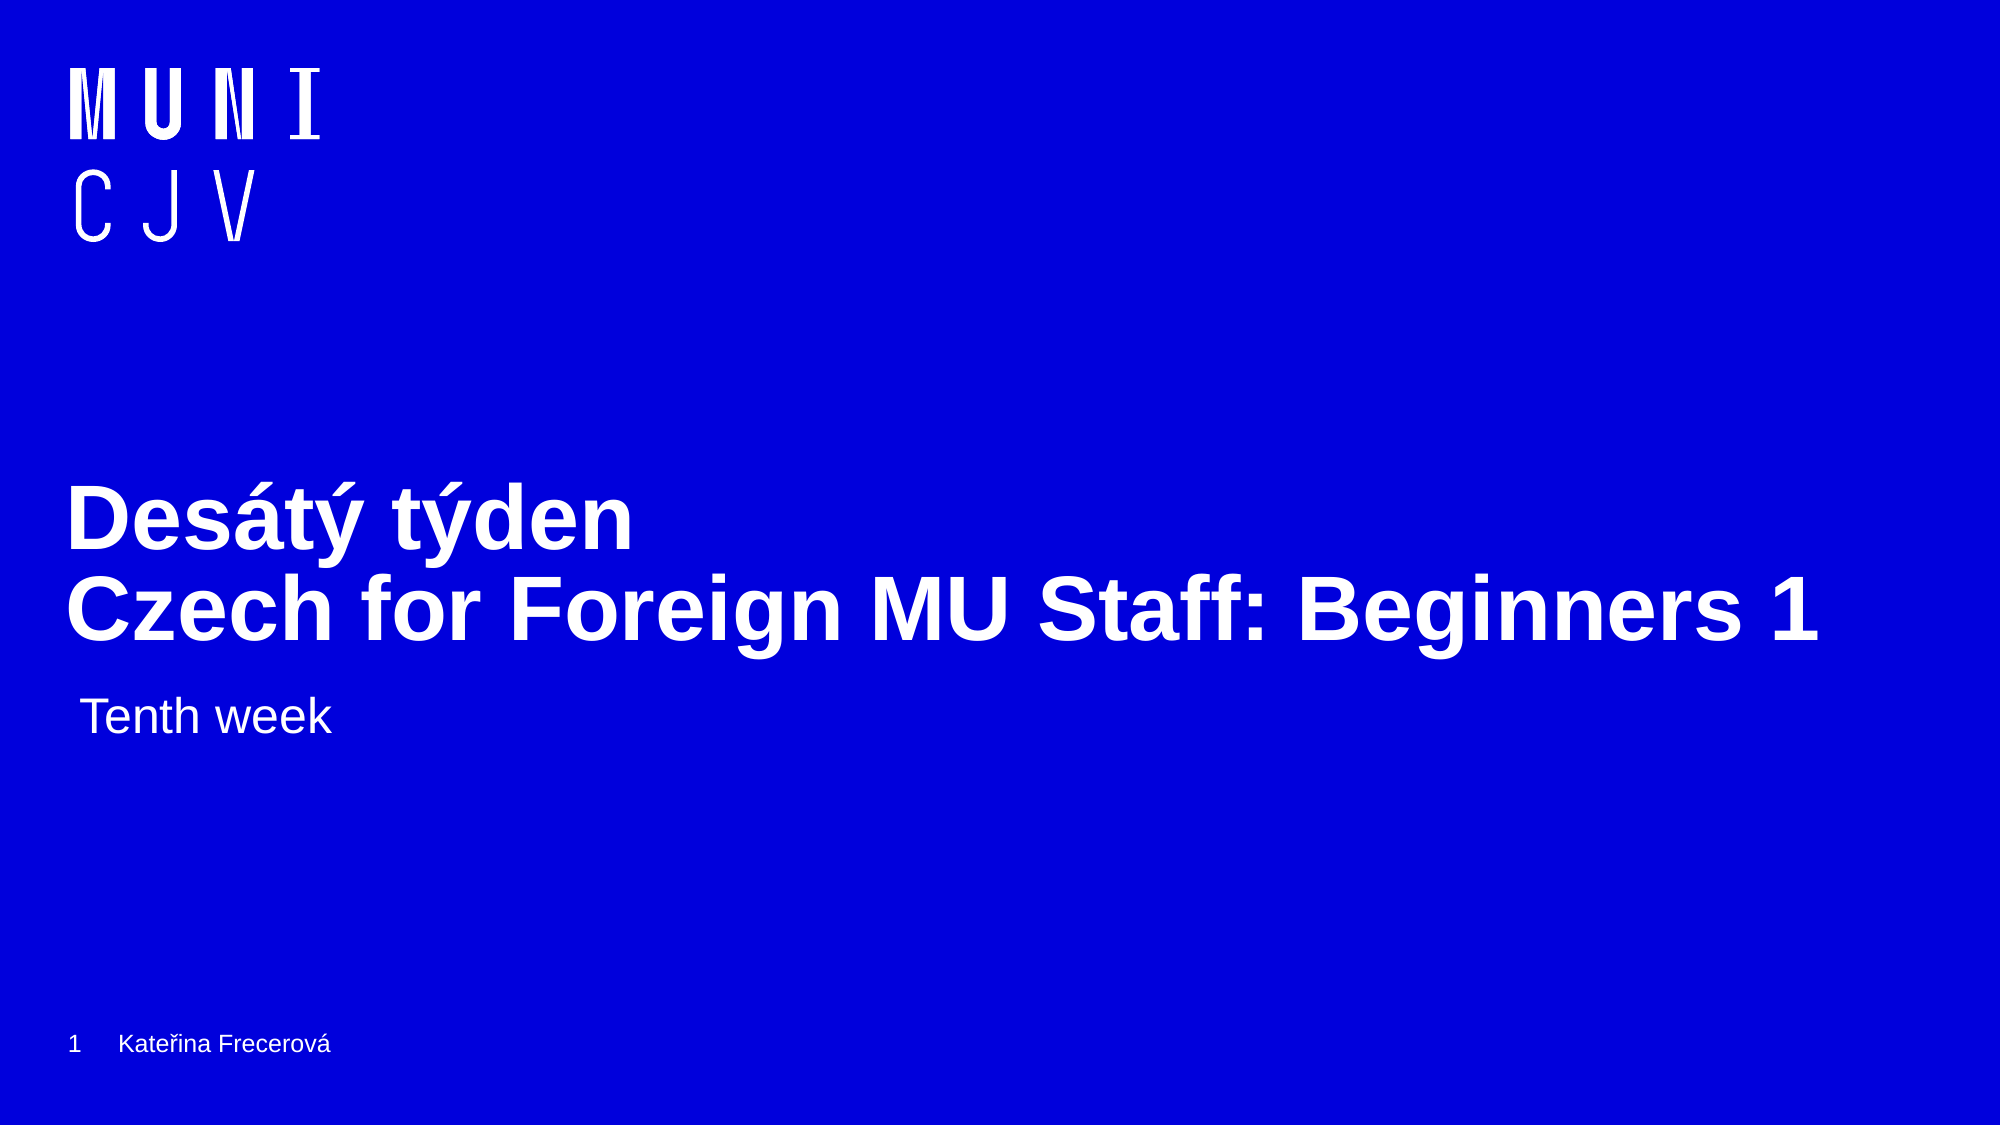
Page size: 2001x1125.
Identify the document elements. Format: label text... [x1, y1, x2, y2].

title Desátý týden Czech for Foreign MU Staff: Beginners 1 [65, 475, 1930, 668]
slide_number 1 [67, 1021, 110, 1063]
subtitle Tenth week [65, 675, 1930, 790]
footer Kateřina Frecerová [118, 1021, 1418, 1063]
